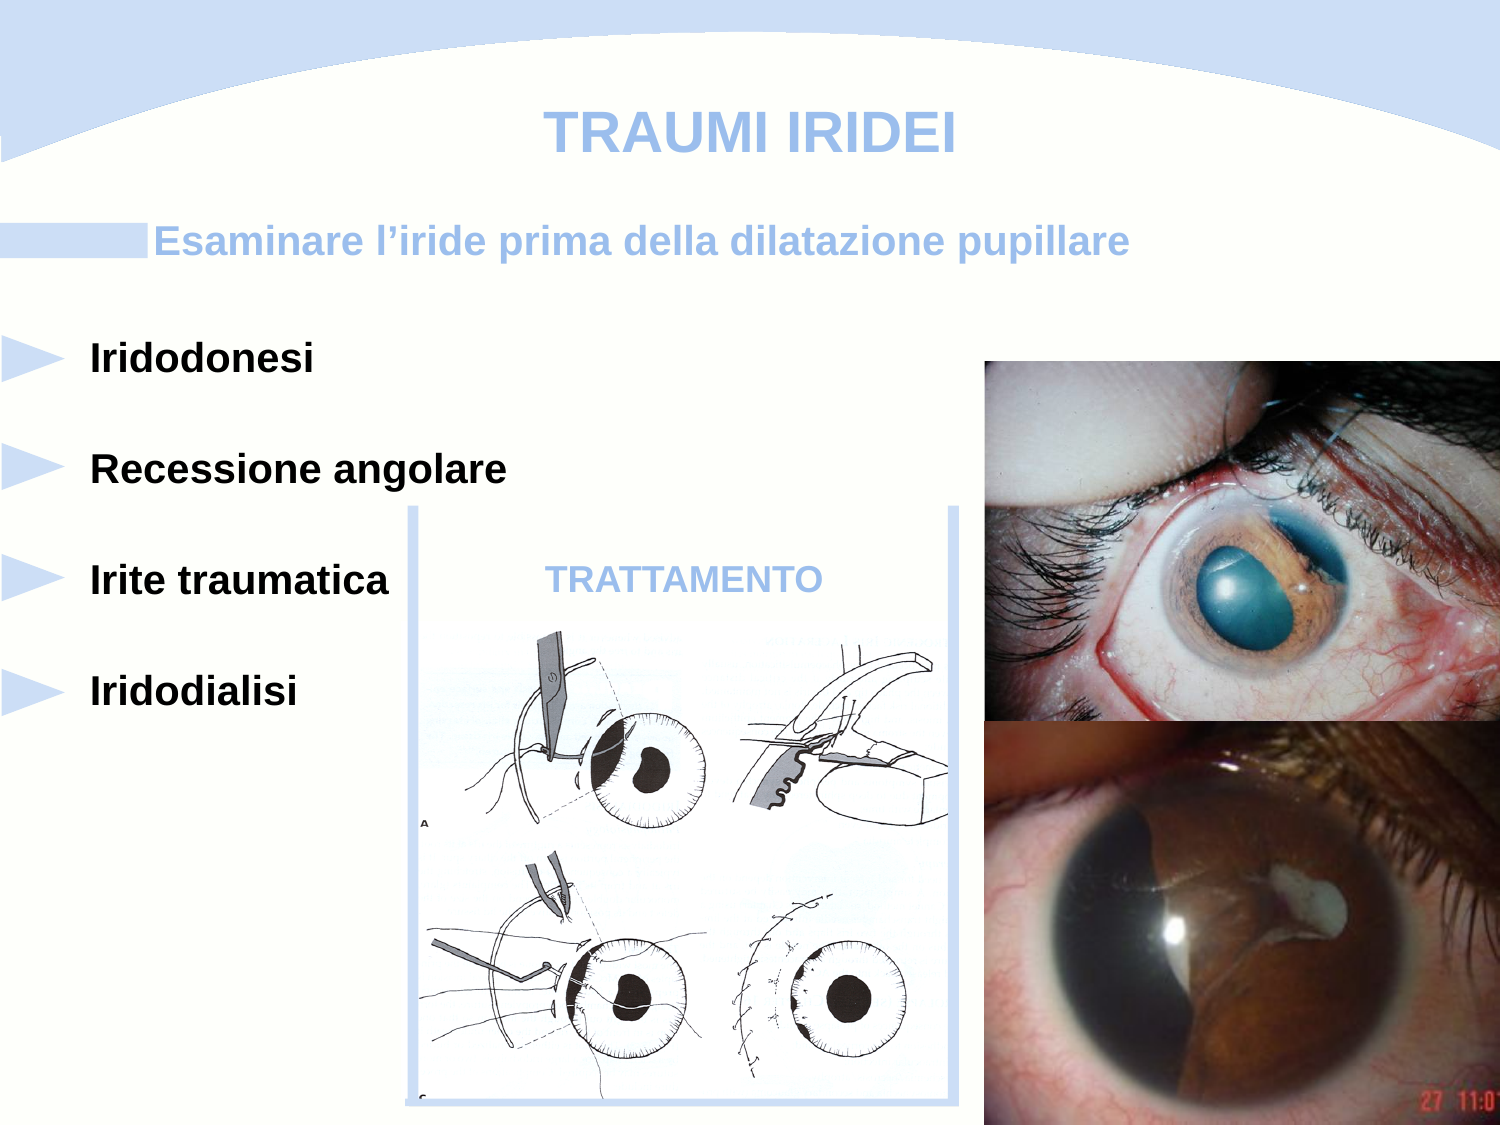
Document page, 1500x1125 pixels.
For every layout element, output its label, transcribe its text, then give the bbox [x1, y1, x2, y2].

text_box [0, 440, 67, 493]
text_box TRATTAMENTO [421, 547, 946, 608]
text_box Iridodonesi Recessione angolare Irite traumatica Iridodialisi [0, 329, 810, 738]
text_box [0, 333, 67, 385]
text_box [0, 0, 1500, 163]
picture [400, 621, 950, 1100]
text_box [405, 503, 421, 620]
picture [984, 361, 1500, 1125]
text_box Esaminare l’iride prima della dilatazione pupillare [138, 206, 1500, 272]
text_box [946, 503, 961, 1097]
text_box [0, 551, 67, 604]
text_box [0, 666, 67, 719]
text_box [0, 221, 150, 260]
text_box [951, 1097, 961, 1108]
